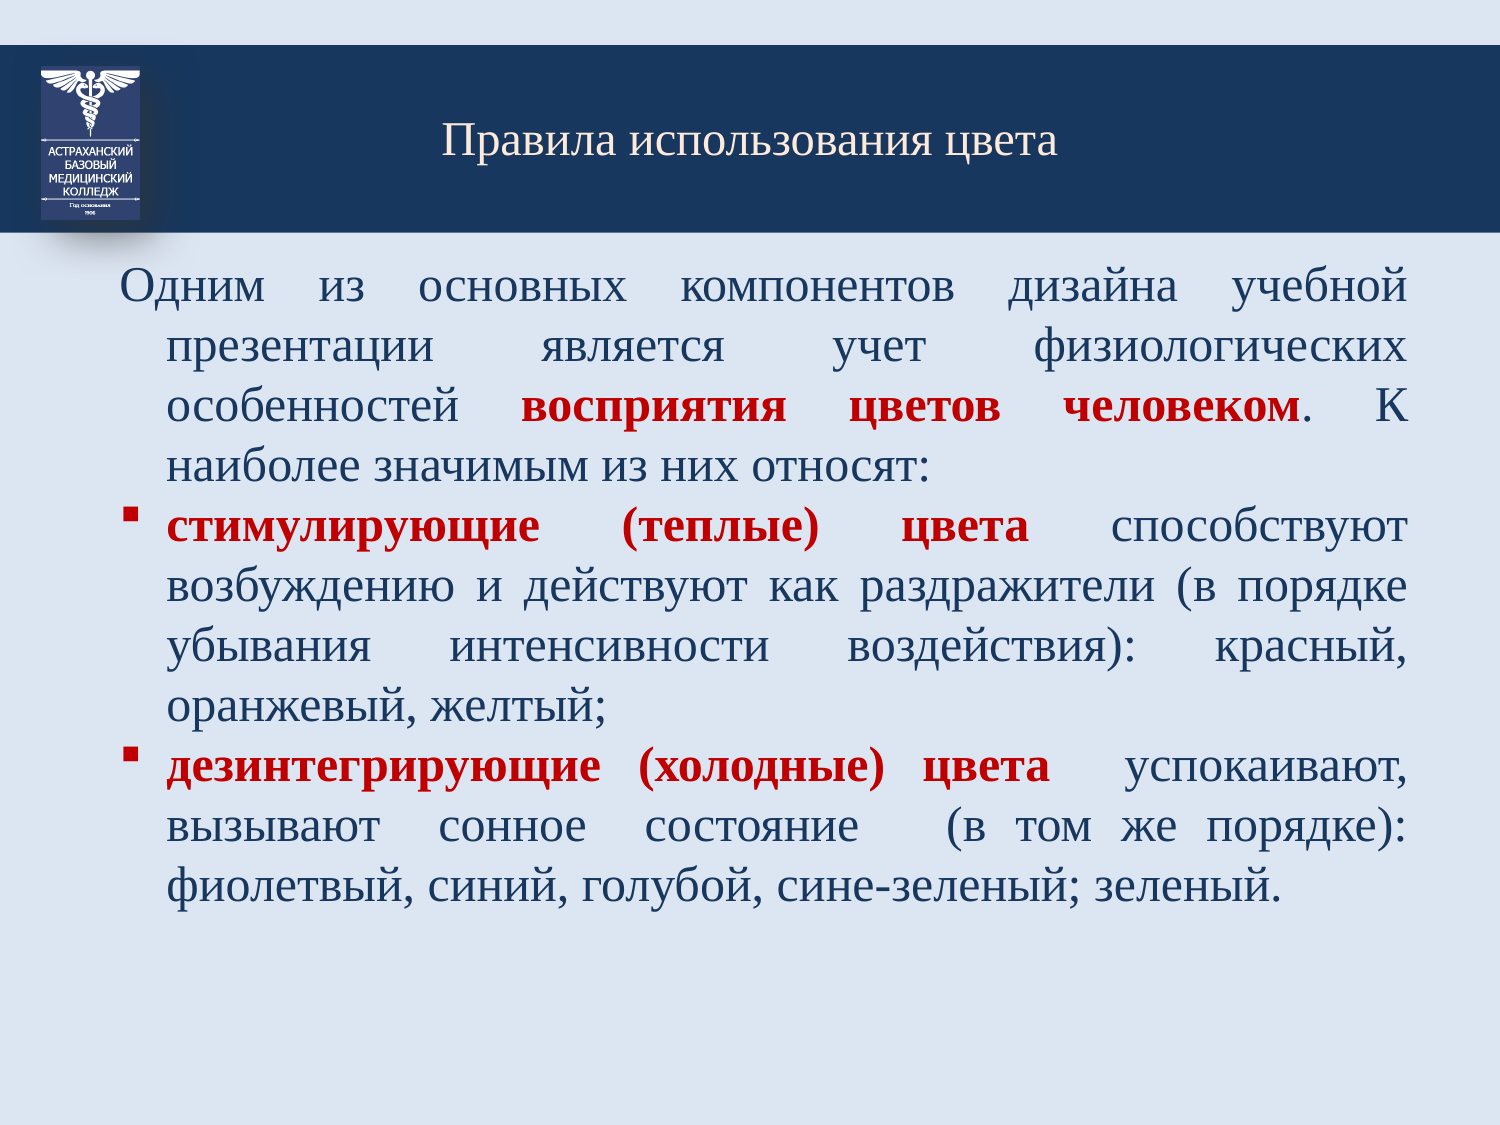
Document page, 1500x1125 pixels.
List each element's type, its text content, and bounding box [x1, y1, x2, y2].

list Одним из основных компонентов дизайна учебной презентации является учет физиологических особенностей восприятия цветов человеком. К наиболее значимым из них относят: стимулирующие (теплые) цвета способствуют возбуждению и действуют как раздражители (в порядке убывания интенсивности воздействия): красный, оранжевый, желтый; дезинтегрирующие (холодные) цвета успокаивают, вызывают сонное состояние (в том же порядке): фиолетвый, синий, голубой, сине-зеленый; зеленый. [29, 243, 1424, 1071]
picture [40, 66, 140, 221]
title Правила использования цвета [0, 45, 1500, 233]
